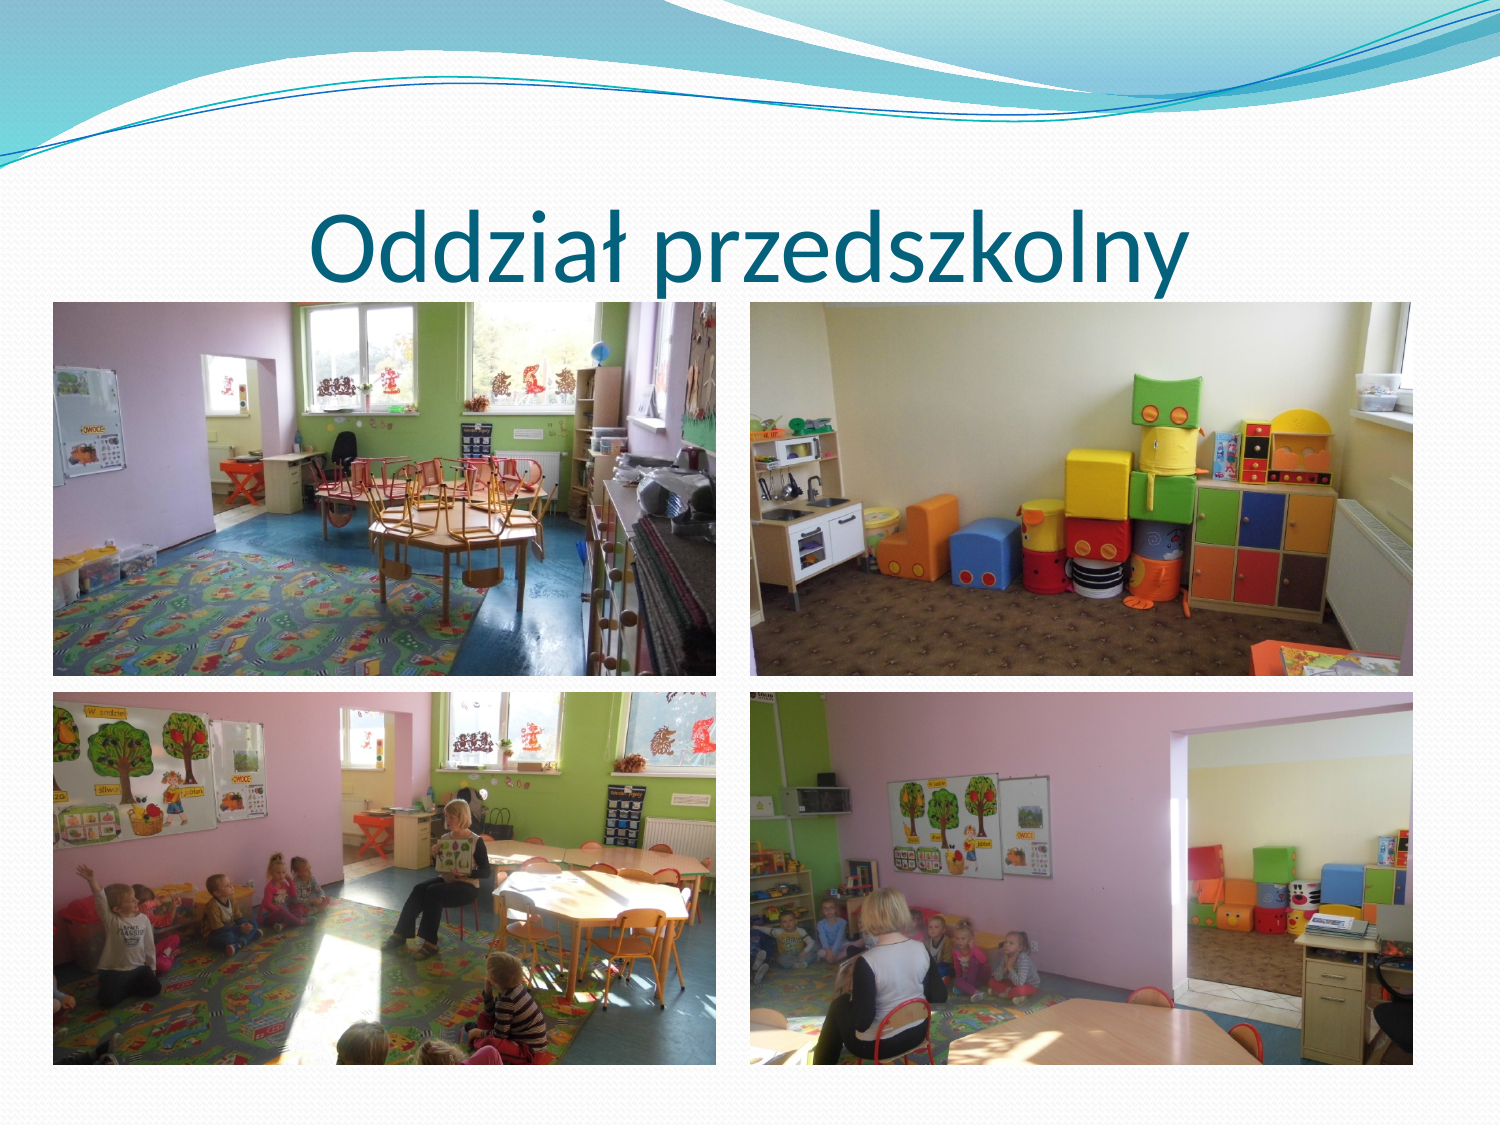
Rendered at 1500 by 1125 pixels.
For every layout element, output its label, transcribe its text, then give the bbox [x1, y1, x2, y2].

picture [52, 692, 716, 1066]
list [52, 302, 716, 676]
picture [749, 692, 1413, 1066]
title Oddział przedszkolny [75, 115, 1425, 303]
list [749, 302, 1413, 676]
